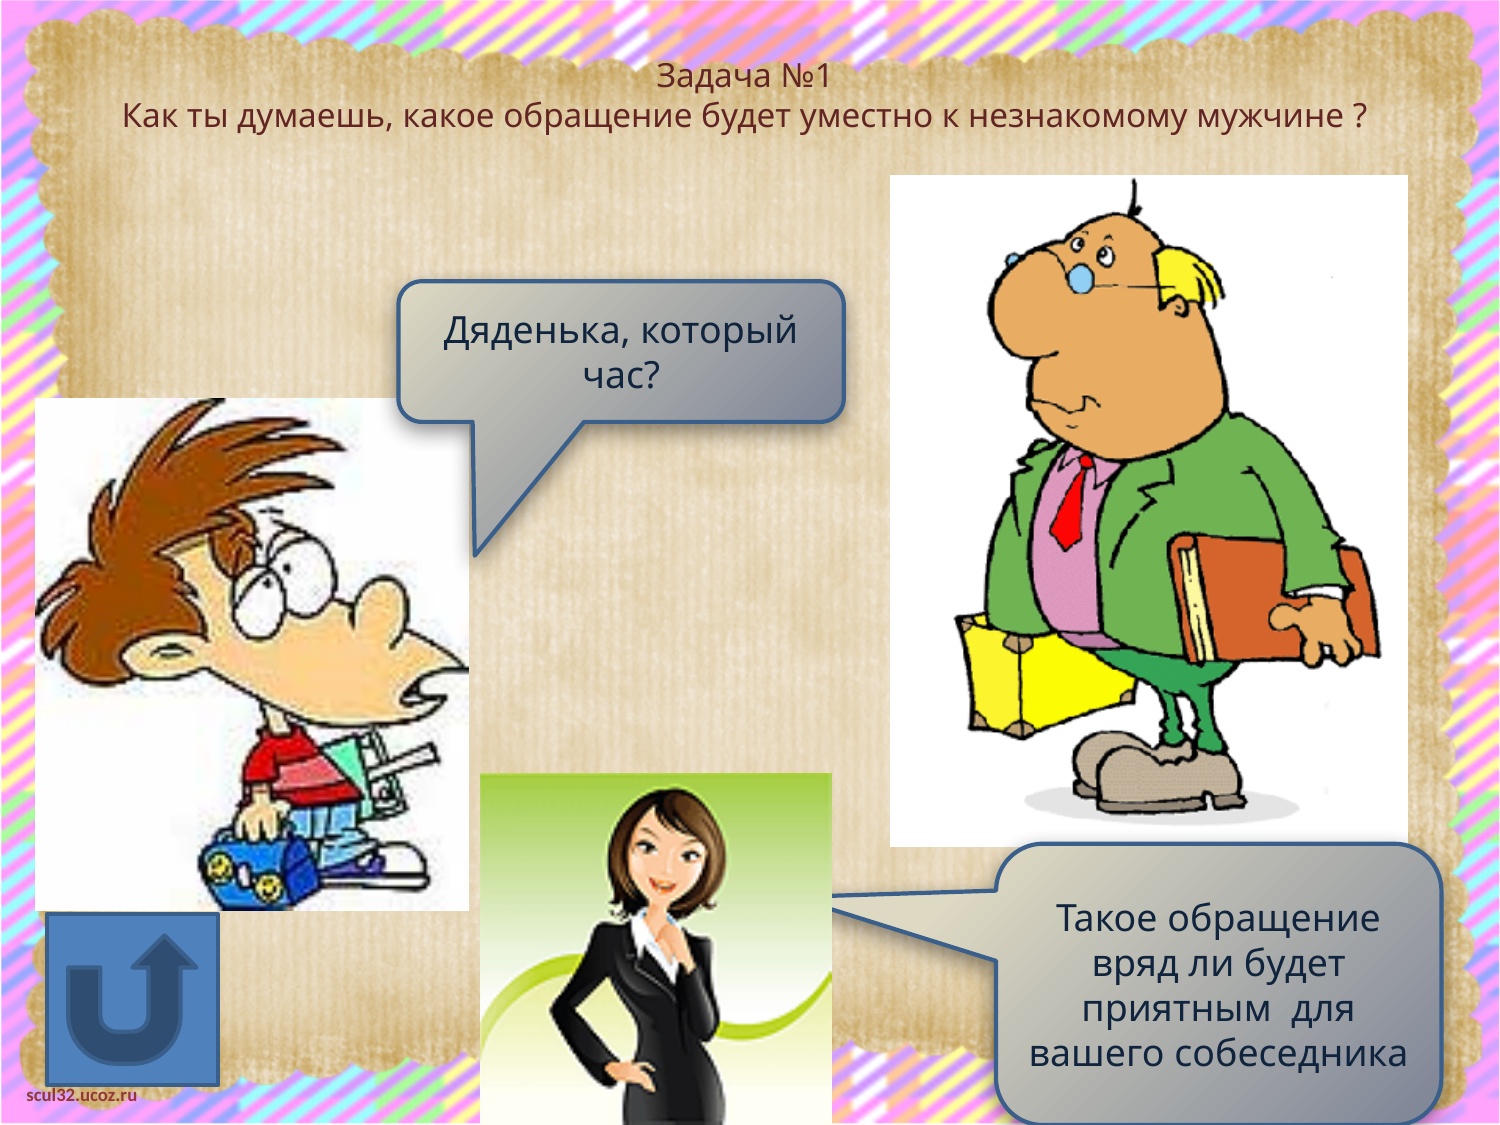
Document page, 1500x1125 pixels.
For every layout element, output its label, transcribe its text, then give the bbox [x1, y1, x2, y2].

picture [0, 0, 1025, 1125]
text_box Дяденька, который час? [396, 279, 846, 558]
text_box [45, 919, 220, 1087]
picture [1408, 0, 1500, 1125]
title Задача №1 Как ты думаешь, какое обращение будет уместно к незнакомому мужчине ? [70, 0, 1421, 188]
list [890, 175, 1408, 847]
text_box Такое обращение вряд ли будет приятным для вашего собеседника [838, 844, 1444, 1125]
